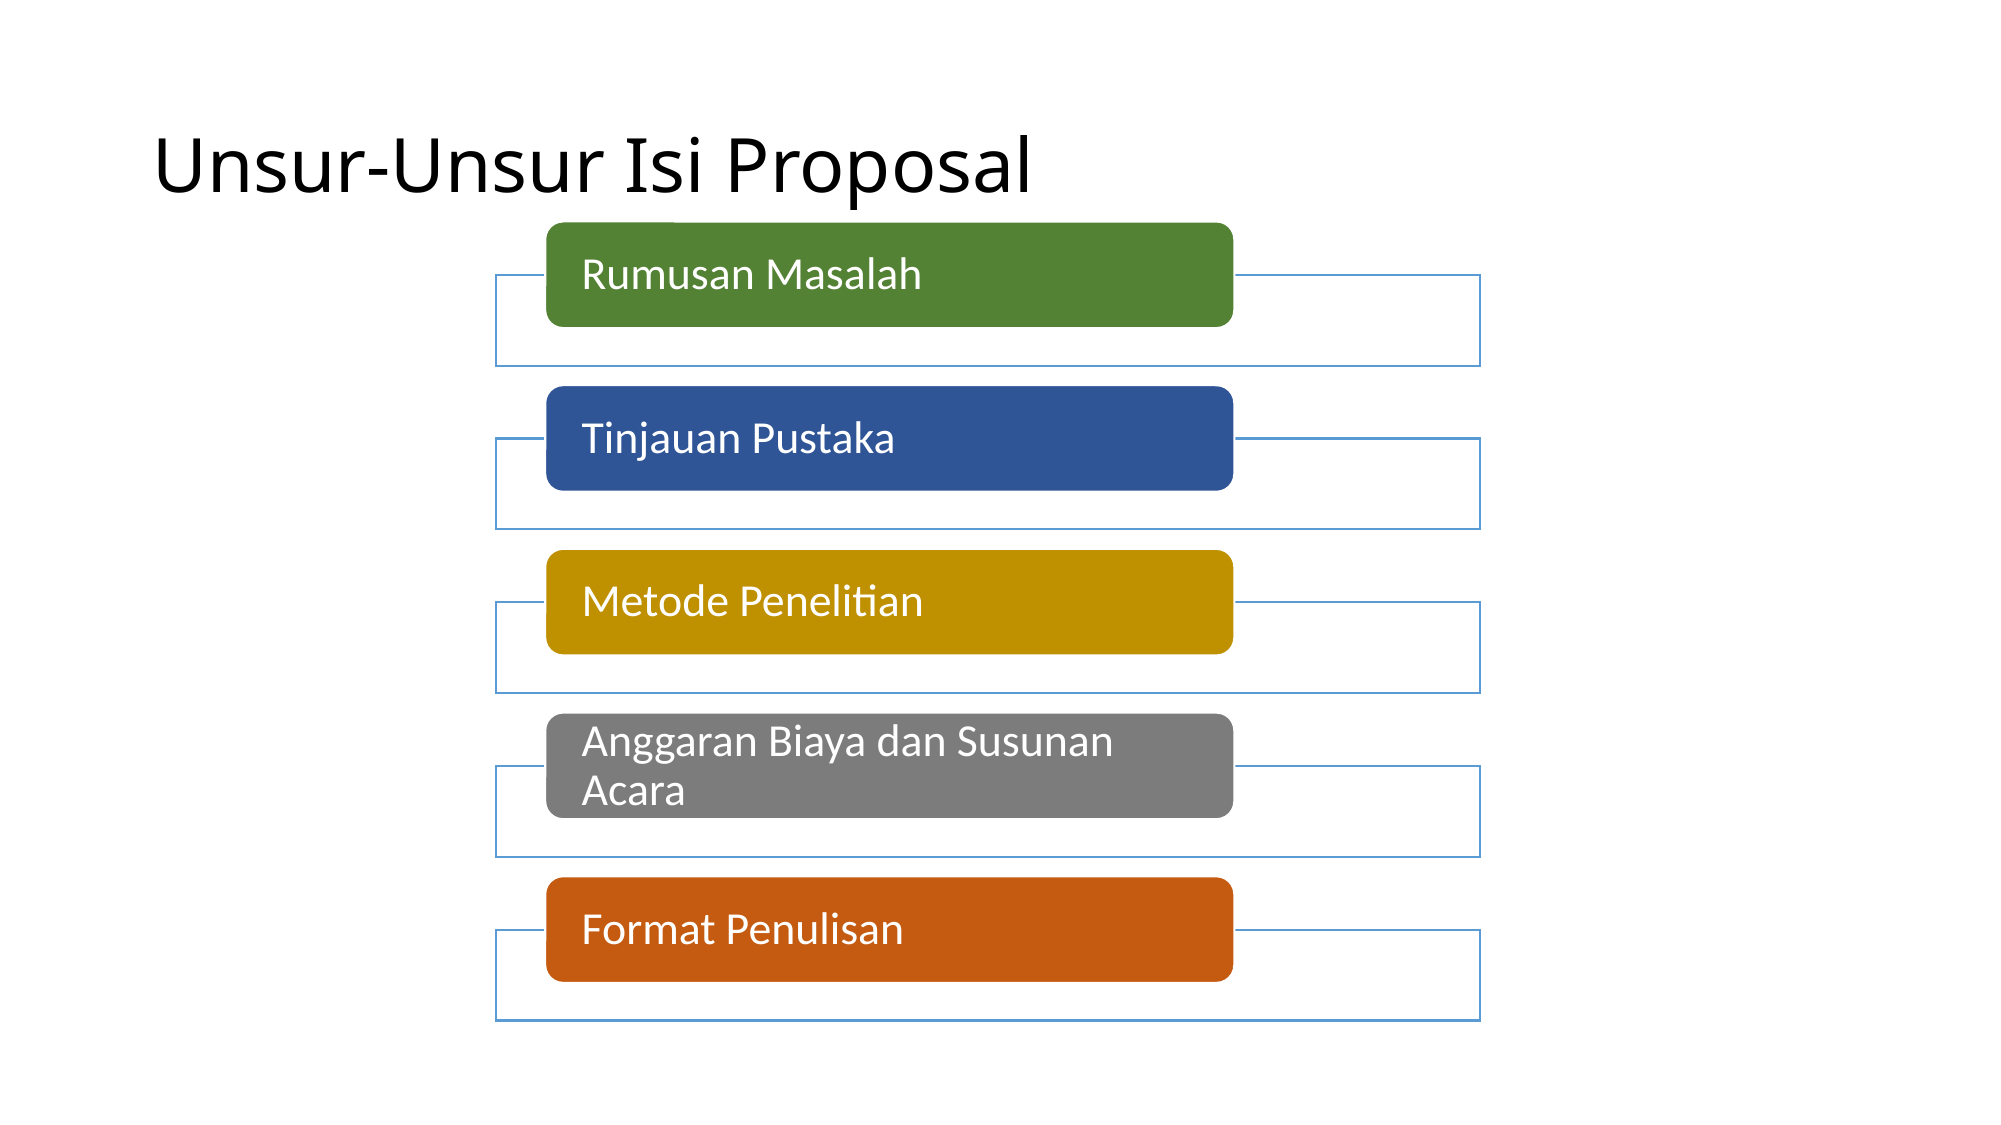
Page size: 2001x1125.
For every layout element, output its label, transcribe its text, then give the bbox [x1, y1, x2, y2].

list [496, 210, 1481, 1032]
title Unsur-Unsur Isi Proposal [137, 59, 1863, 278]
